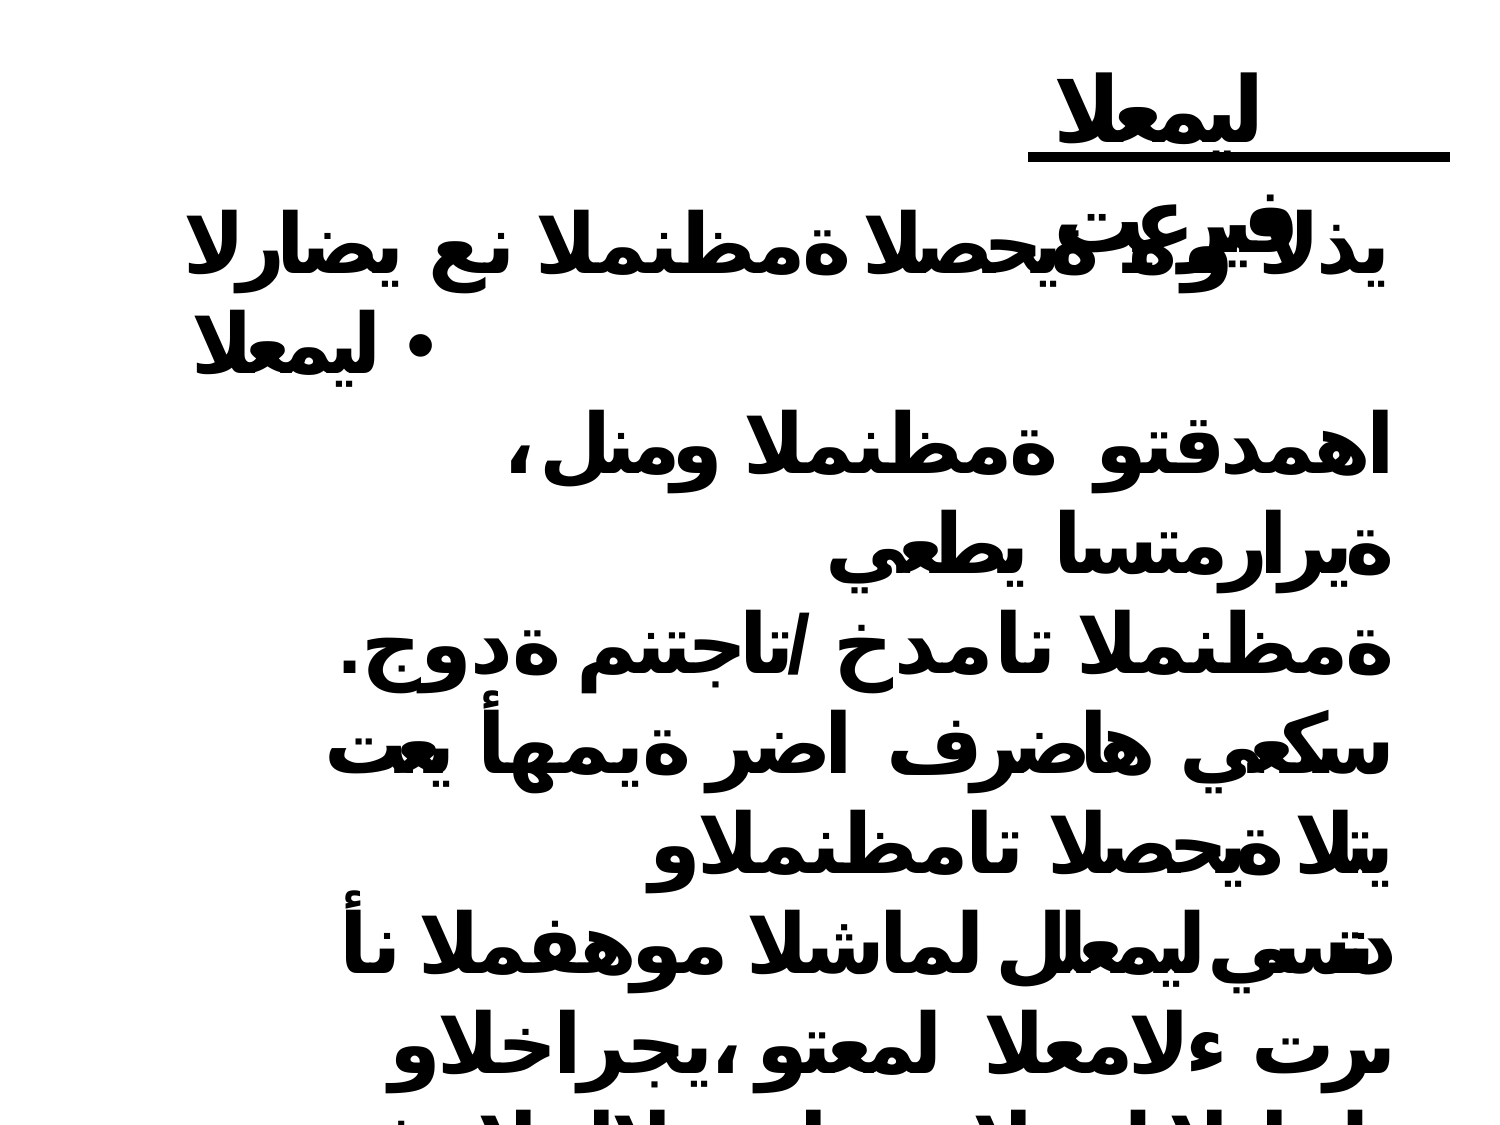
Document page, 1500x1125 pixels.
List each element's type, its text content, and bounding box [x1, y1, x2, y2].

title ليمعلا فيرعت [1051, 49, 1453, 187]
text_box يذلا وه ةيحصلا ةمظنملا نع يضارلا ليمعلا • ،اهمدقتو ةمظنملا ومنل ةيرارمتسا يطعي .ةمظنملا تامدخ /تاجتنم ةدوج سكعي هاضرف اضر ةيمهأ يعت يتلا ةيحصلا تامظنملاو دنتسي ليمعلل لماشلا موهفملا نأ ىرت ءلامعلا لمعتو ،يجراخلاو يلخادلا ليمعلاب مامتهلاا ىلإ يف اهحاجن نم دكأتلل ليمعلا اضر سايق ىلع .ةلماشلا ةدوجلا ةرادإ قيبطت ،ليمعلا توصل عامتسلاا ىلع لمعت امك [151, 187, 1454, 1125]
